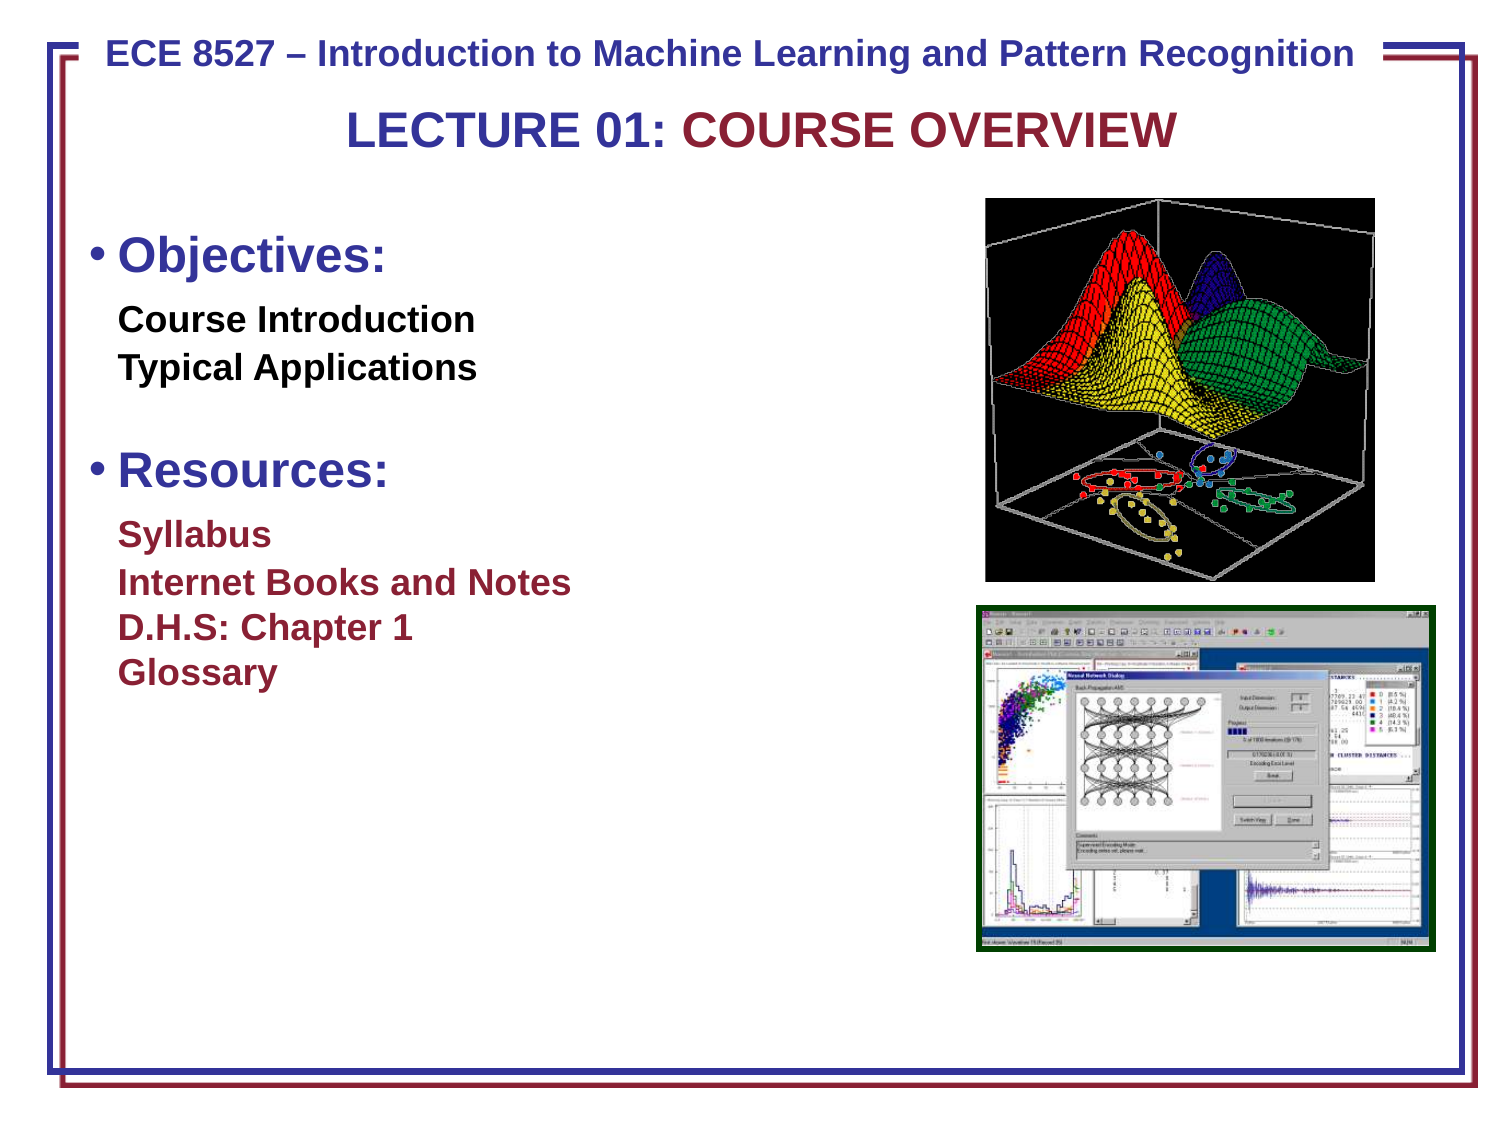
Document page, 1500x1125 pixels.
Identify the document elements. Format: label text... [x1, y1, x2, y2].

text_box LECTURE 01: COURSE OVERVIEW [67, 90, 1457, 166]
text_box Objectives: Course Introduction Typical Applications Resources: Syllabus Internet Books and Notes D.H.S: Chapter 1 Glossary [88, 222, 864, 969]
picture [985, 198, 1376, 582]
picture [981, 610, 1430, 947]
